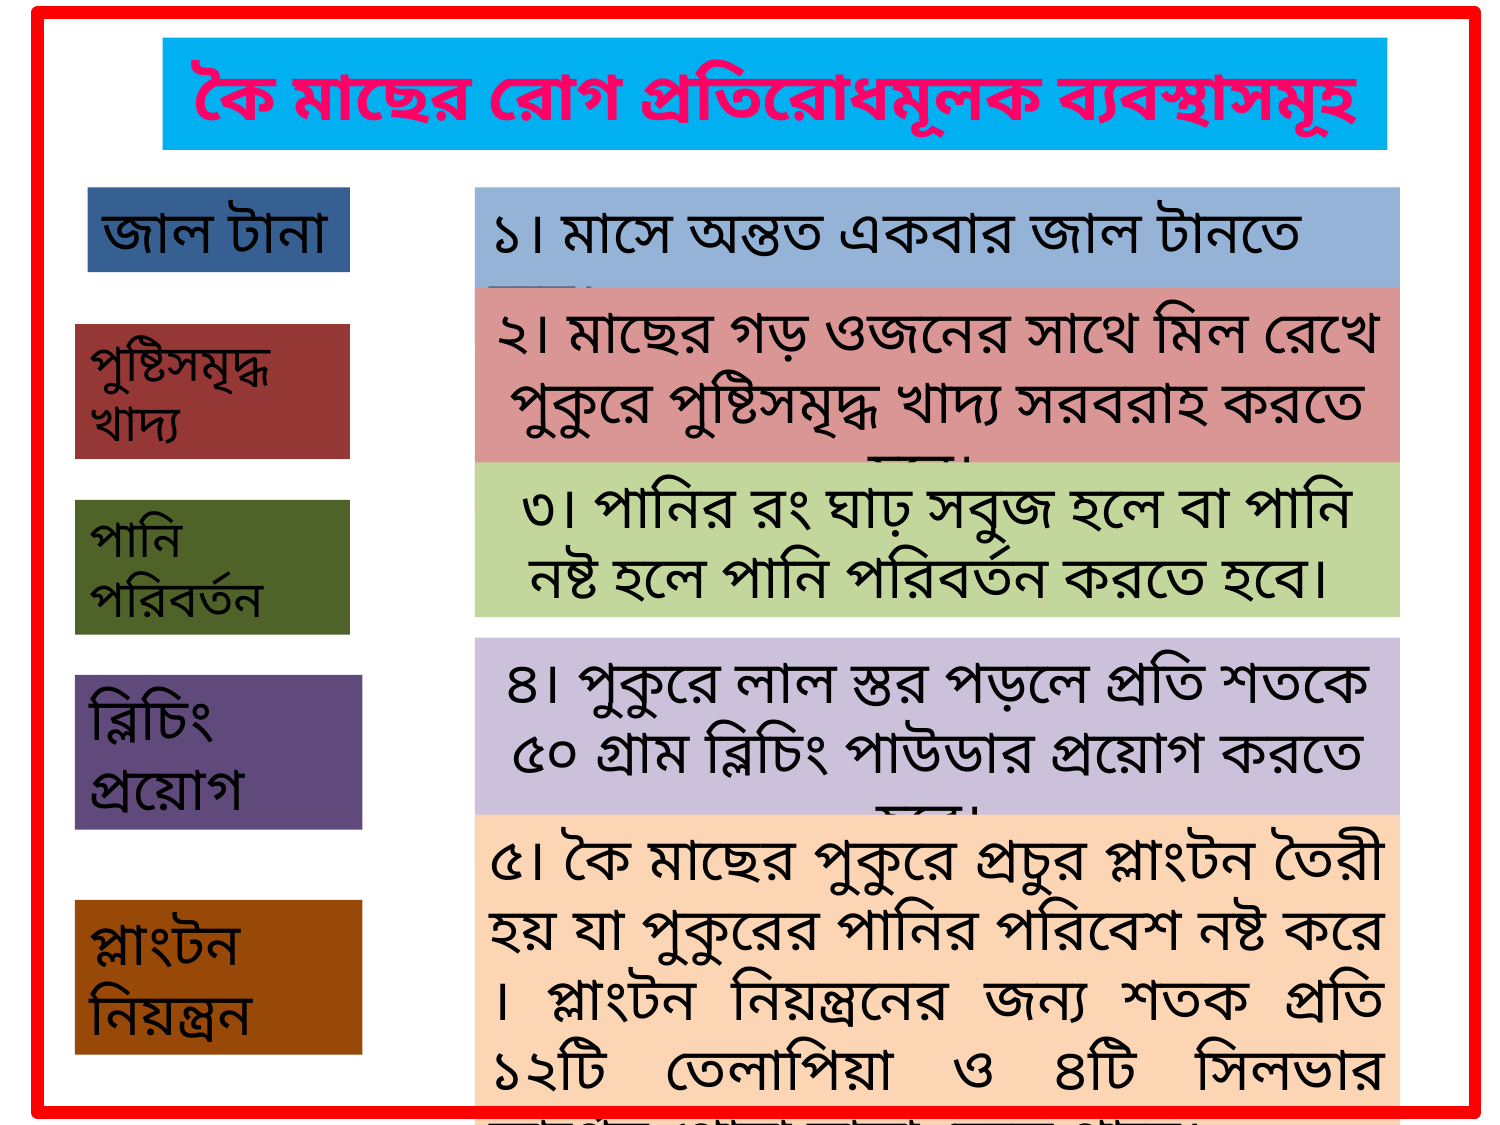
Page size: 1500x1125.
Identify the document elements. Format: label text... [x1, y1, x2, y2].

text_box [35, 10, 1477, 1115]
text_box ৫। কৈ মাছের পুকুরে প্রচুর প্লাংটন তৈরী হয় যা পুকুরের পানির পরিবেশ নষ্ট করে । প্লাংটন নিয়ন্ত্রনের জন্য শতক প্রতি ১২টি তেলাপিয়া ও ৪টি সিলভার কার্পের পোনা ছাড়া যেতে পারে। [474, 1115, 1400, 1125]
